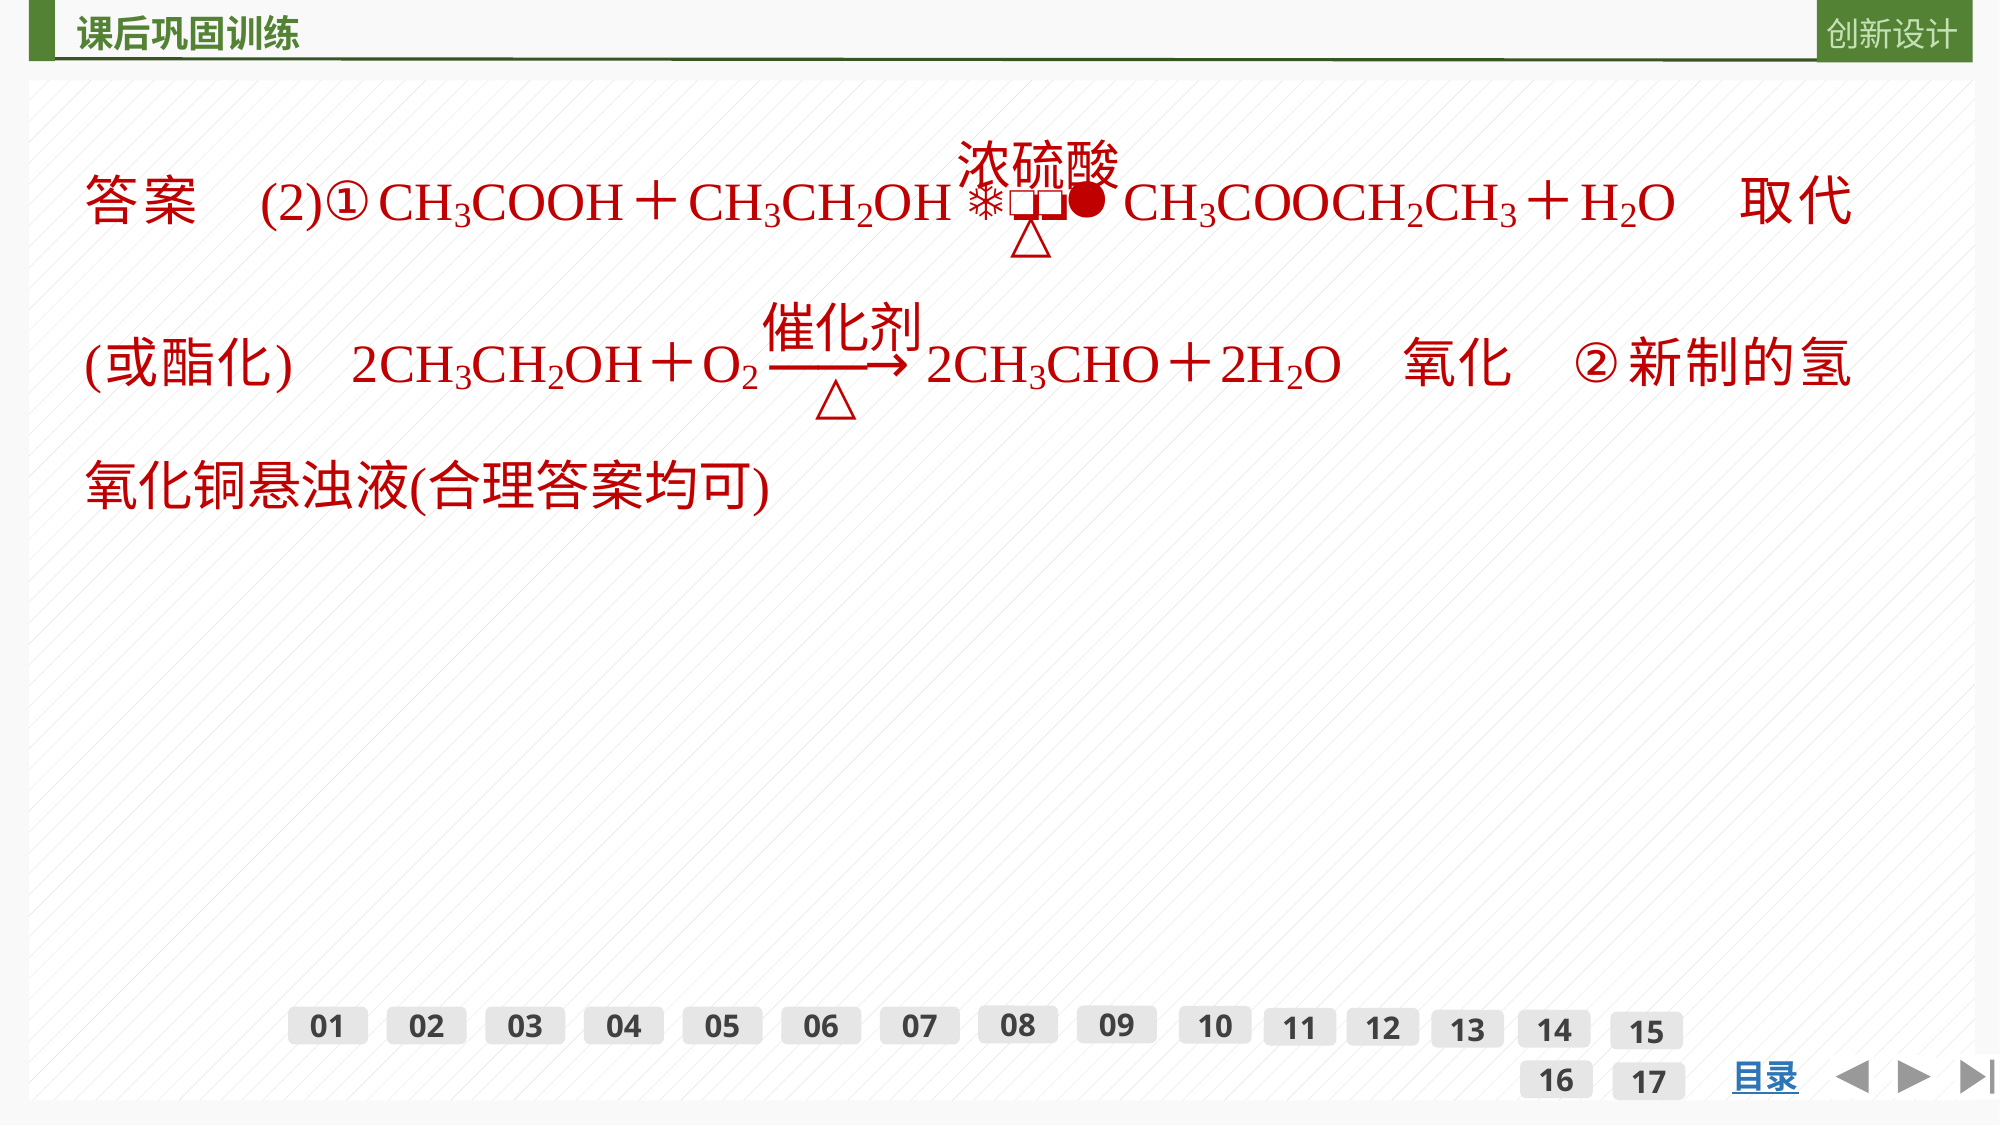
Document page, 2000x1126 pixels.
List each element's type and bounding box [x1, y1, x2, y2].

text_box [84, 112, 1851, 534]
